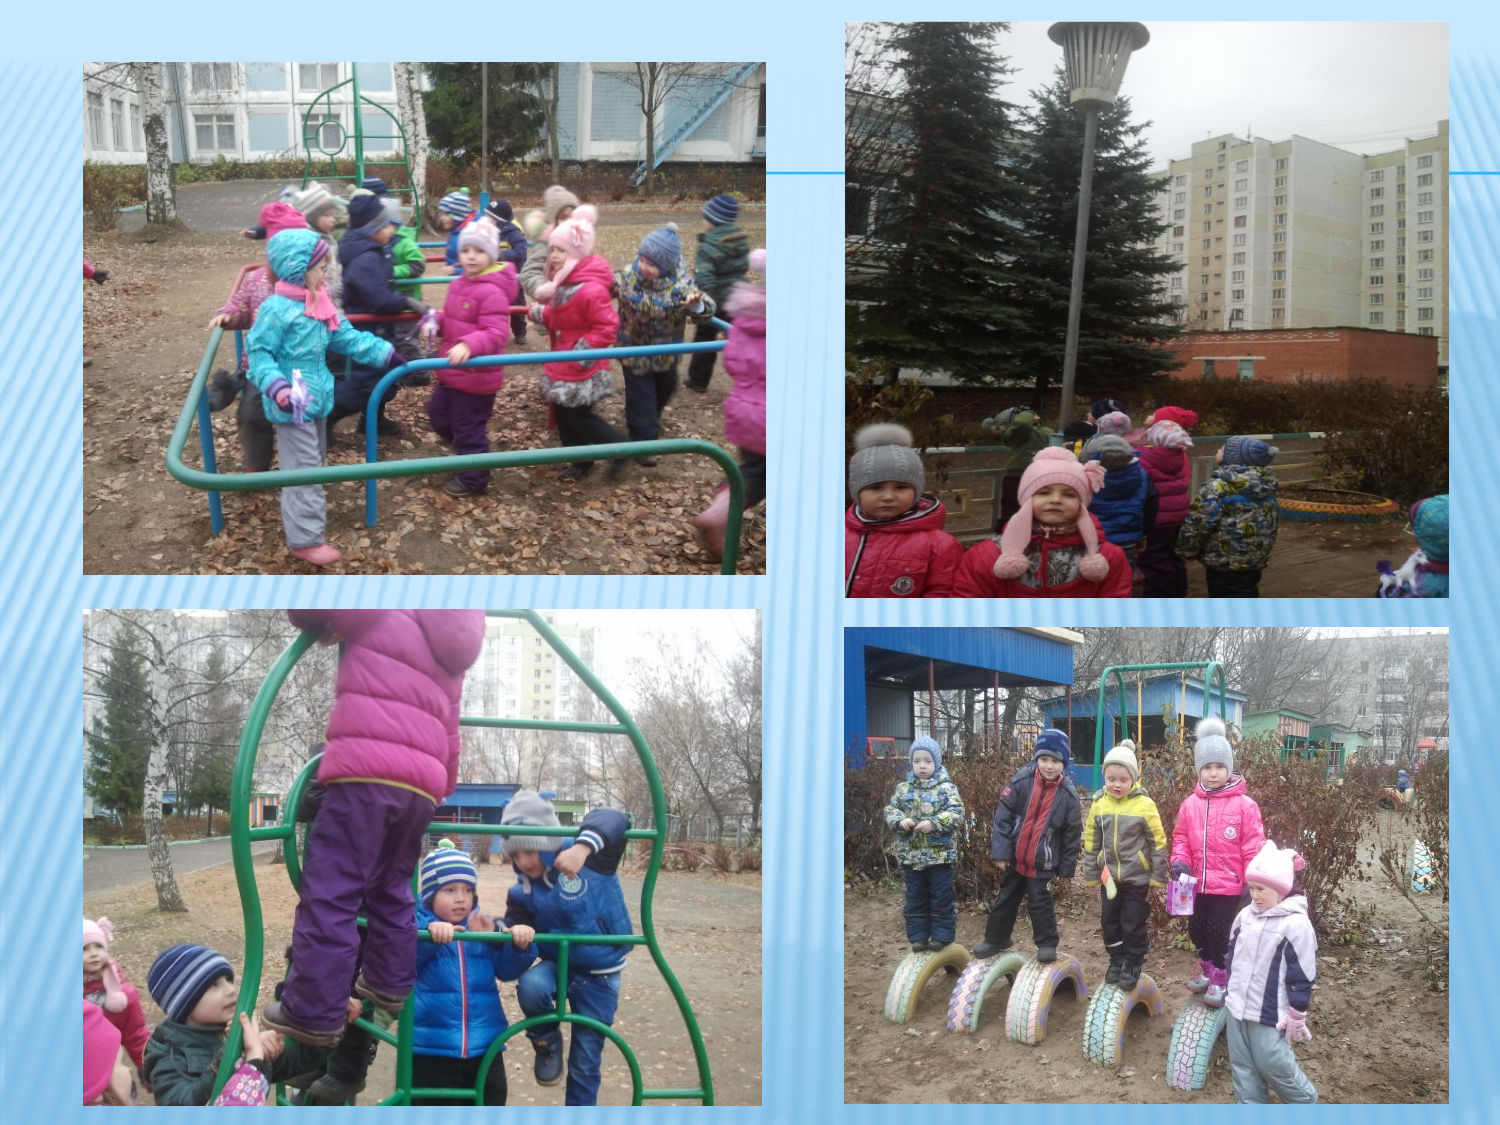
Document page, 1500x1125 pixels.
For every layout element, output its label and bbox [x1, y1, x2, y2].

list [83, 609, 763, 1107]
picture [857, 7, 1449, 612]
picture [844, 627, 1449, 1105]
picture [845, 22, 855, 598]
picture [82, 62, 766, 575]
